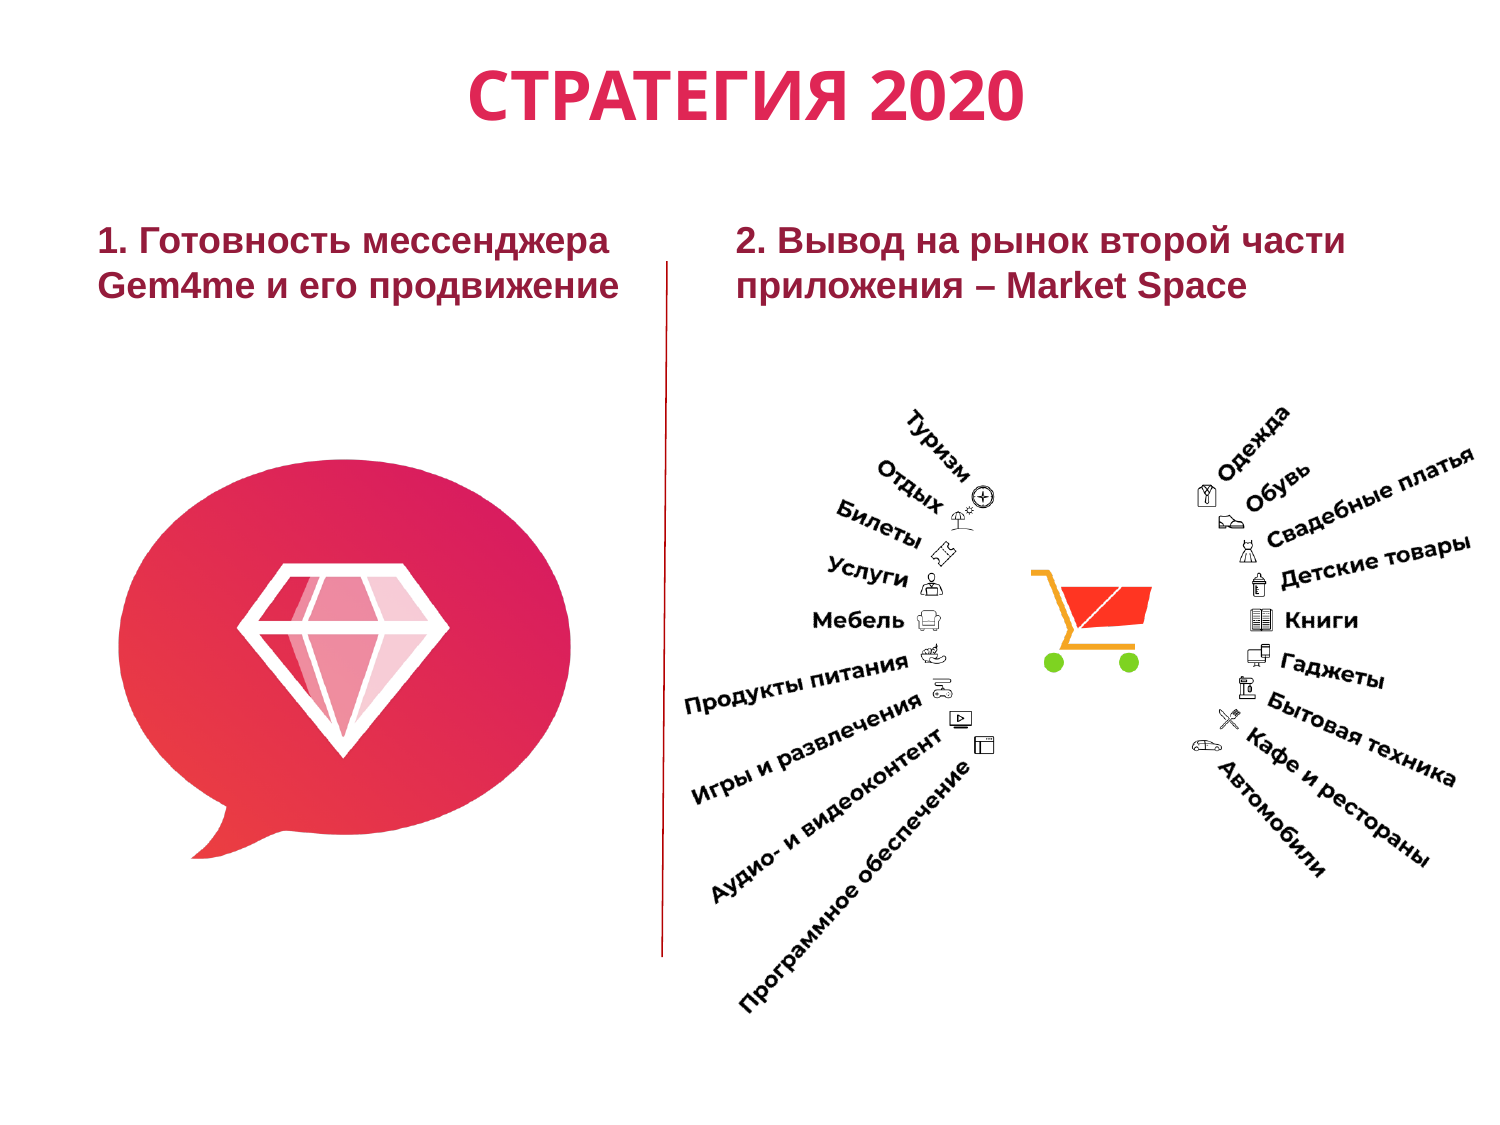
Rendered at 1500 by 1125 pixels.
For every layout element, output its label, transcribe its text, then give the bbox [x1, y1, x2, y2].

picture [108, 446, 582, 906]
text_box 1. Готовность мессенджера Gem4me и его продвижение [82, 208, 672, 313]
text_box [661, 260, 668, 958]
picture [683, 406, 1475, 1016]
text_box 2. Вывод на рынок второй части приложения – Market Space [720, 208, 1500, 313]
text_box СТРАТЕГИЯ 2020 [272, 43, 1221, 142]
